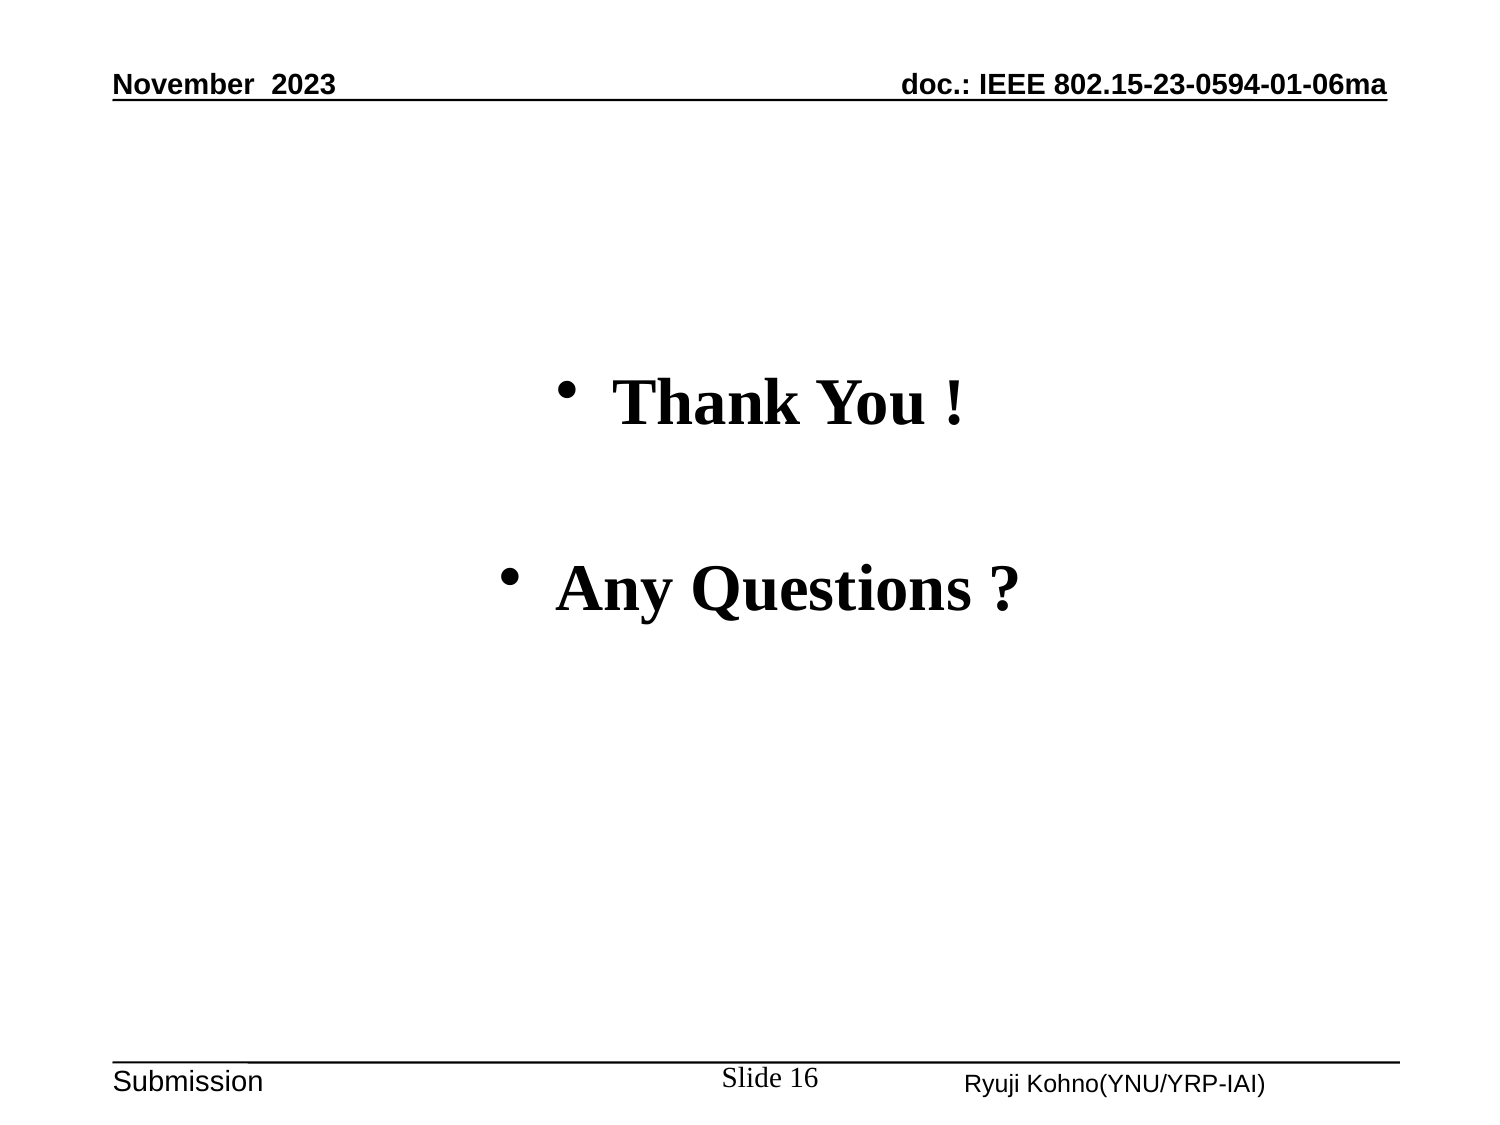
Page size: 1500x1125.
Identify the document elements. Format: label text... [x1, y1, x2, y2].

list Thank You ! Any Questions ? [123, 350, 1398, 823]
slide_number Slide 16 [721, 1058, 819, 1094]
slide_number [112, 64, 375, 100]
